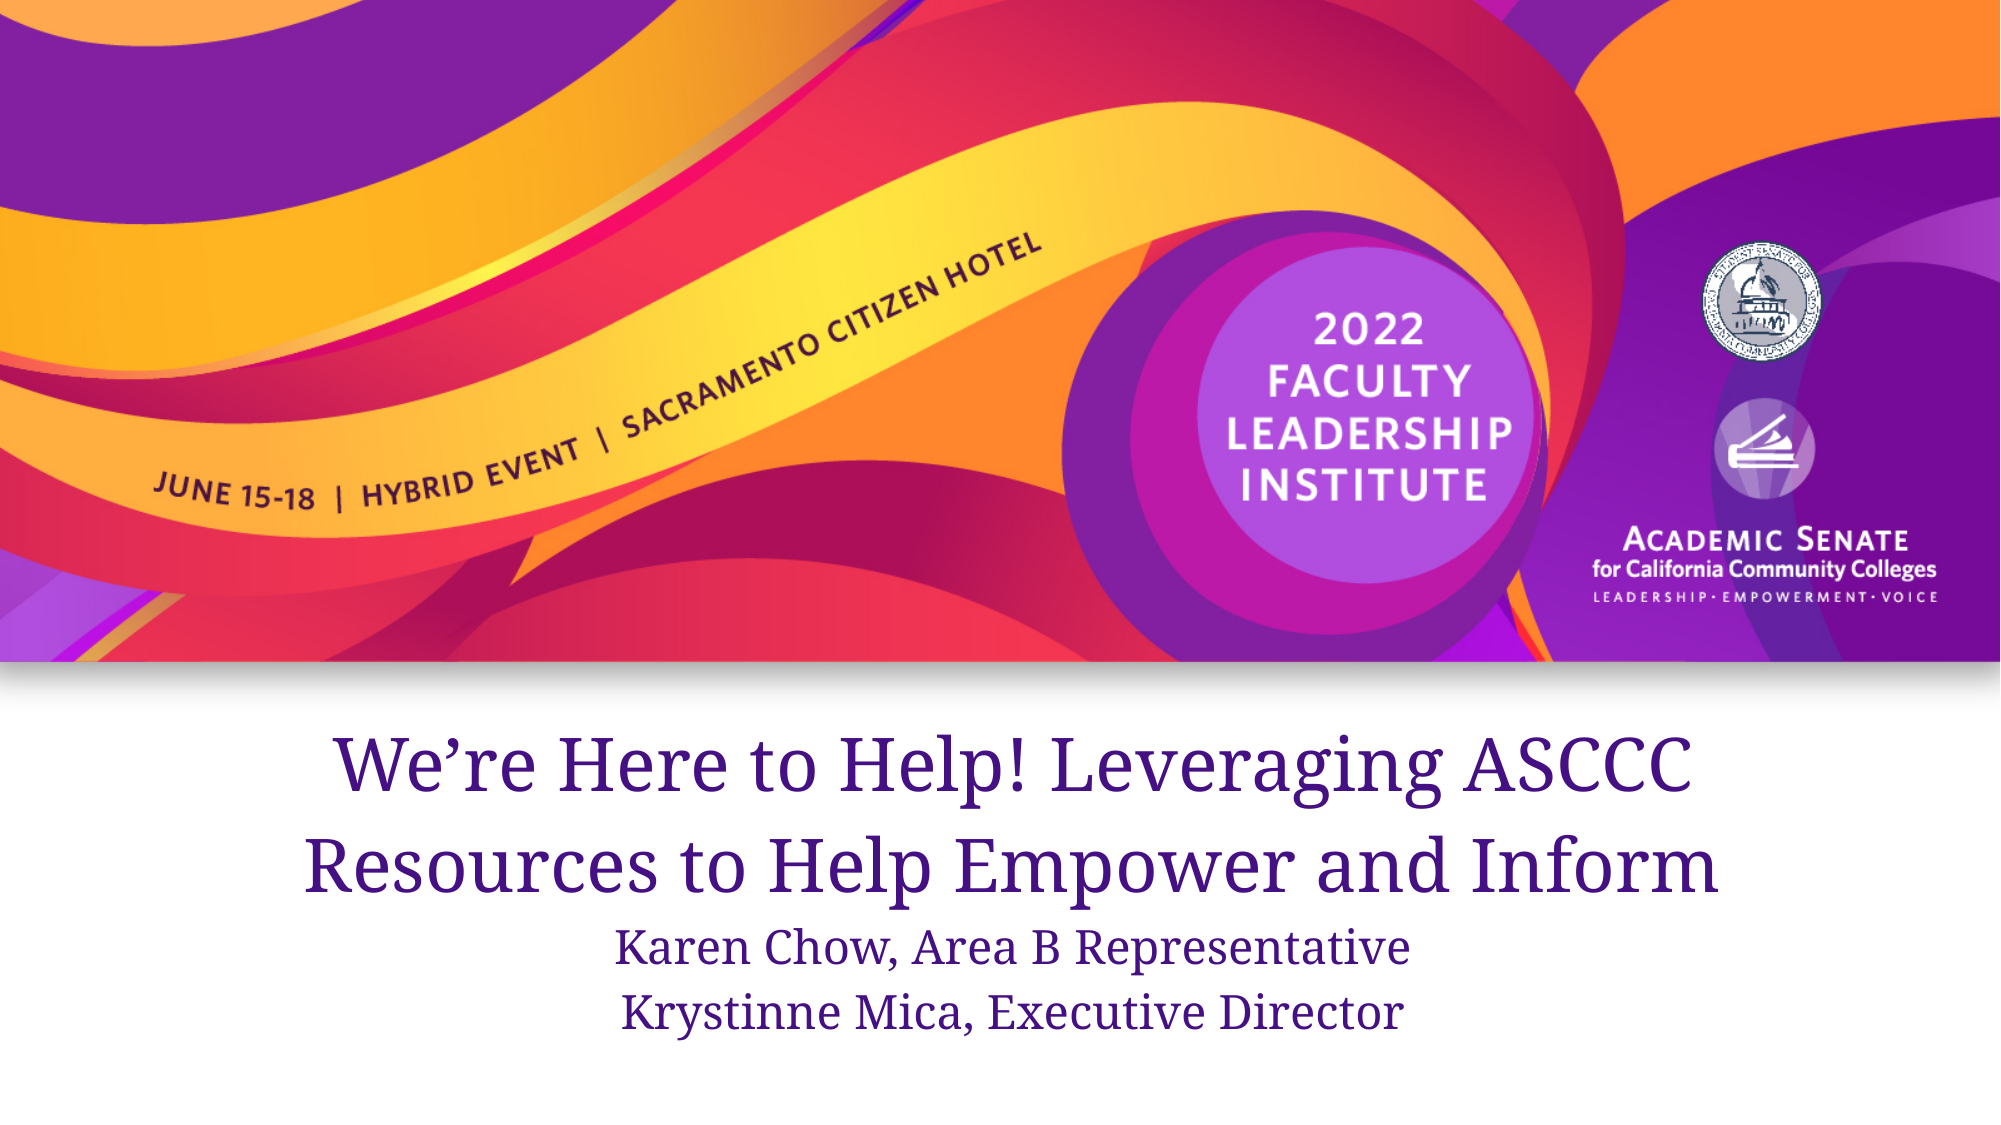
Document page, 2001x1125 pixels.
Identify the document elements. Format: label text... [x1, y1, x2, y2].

picture [0, 0, 2001, 1125]
title We’re Here to Help! Leveraging ASCCC Resources to Help Empower and Inform Karen Chow, Area B Representative Krystinne Mica, Executive Director [157, 702, 1869, 1054]
